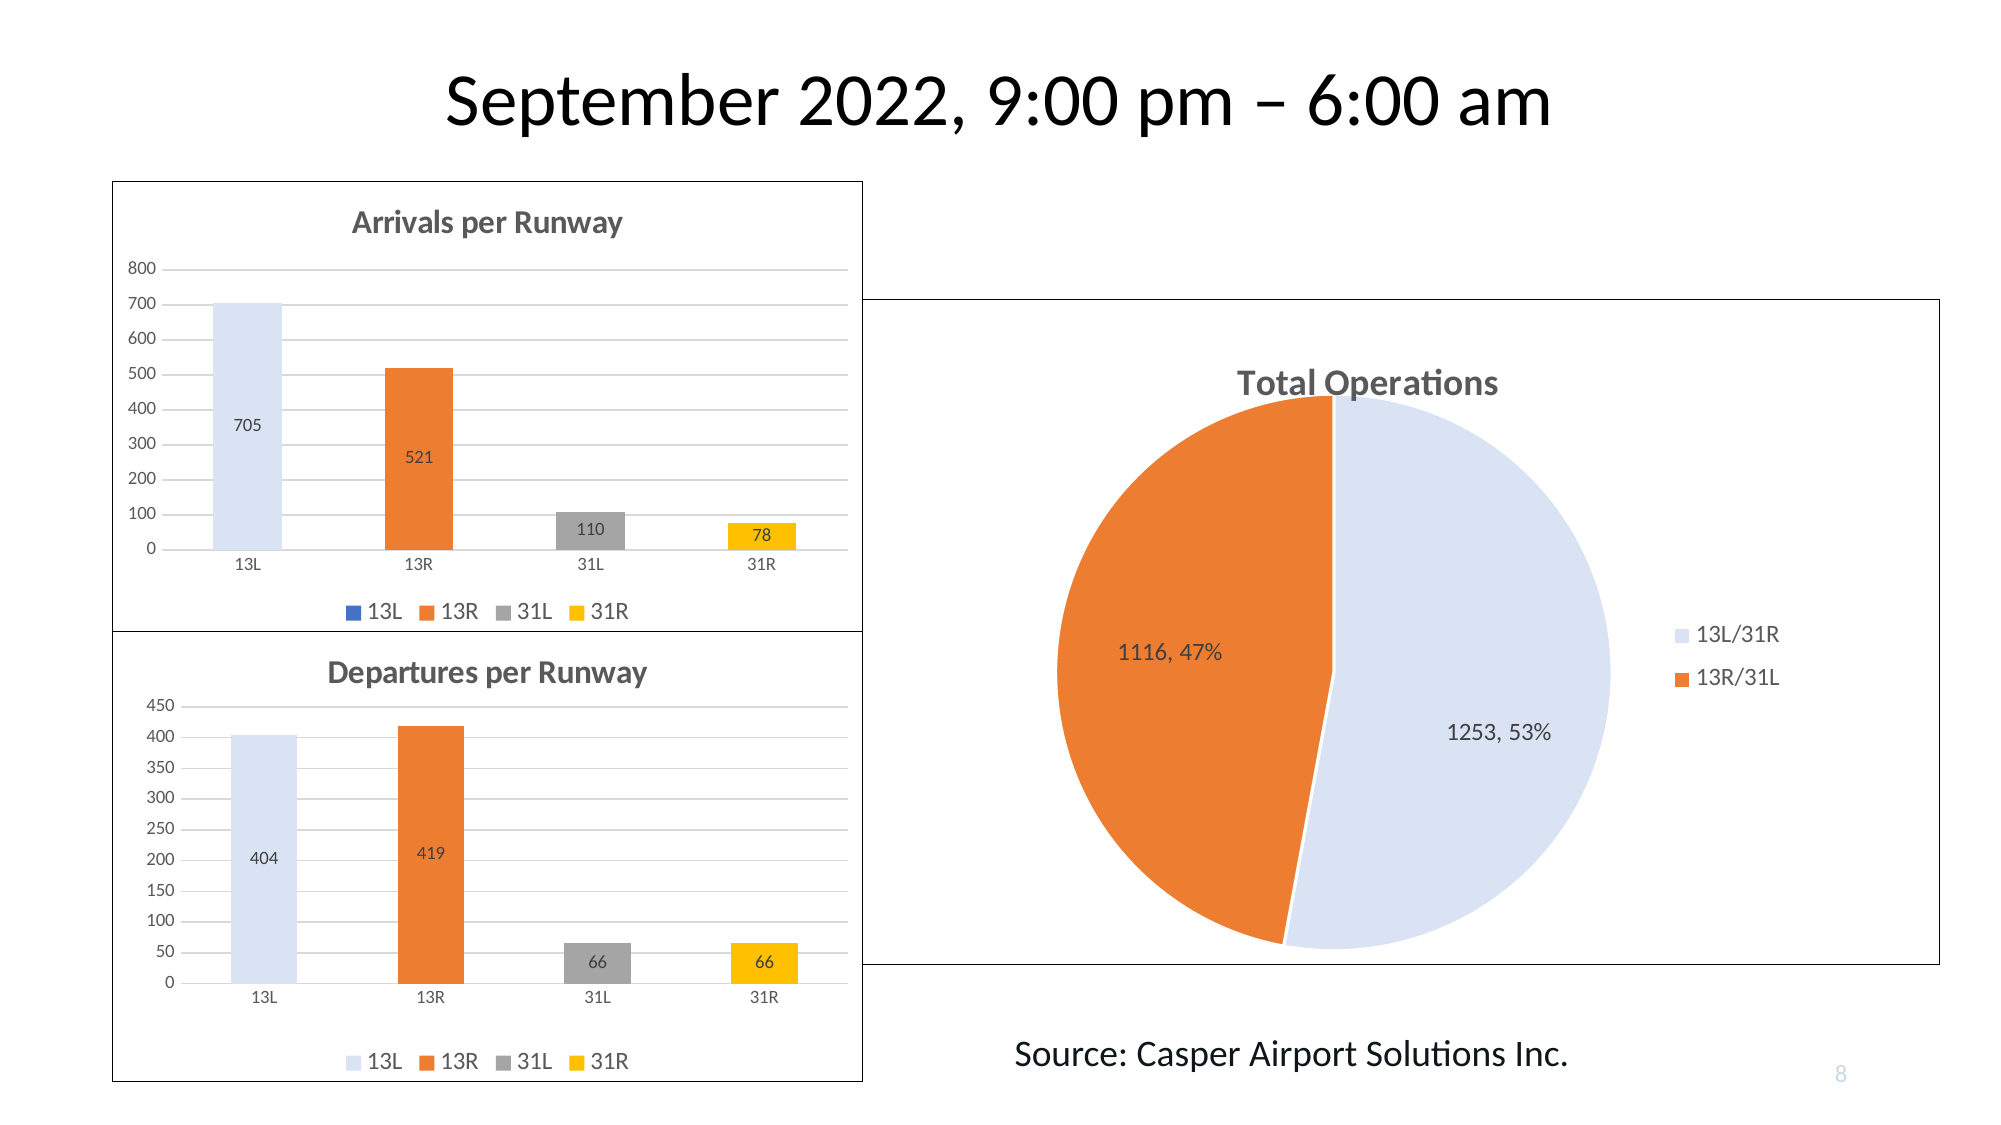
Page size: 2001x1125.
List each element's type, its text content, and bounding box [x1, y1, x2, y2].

text_box Source: Casper Airport Solutions Inc. [999, 1021, 2000, 1081]
chart [112, 181, 1940, 1082]
text_box September 2022, 9:00 pm – 6:00 am [309, 43, 1691, 148]
slide_number 8 [1412, 1042, 1863, 1103]
